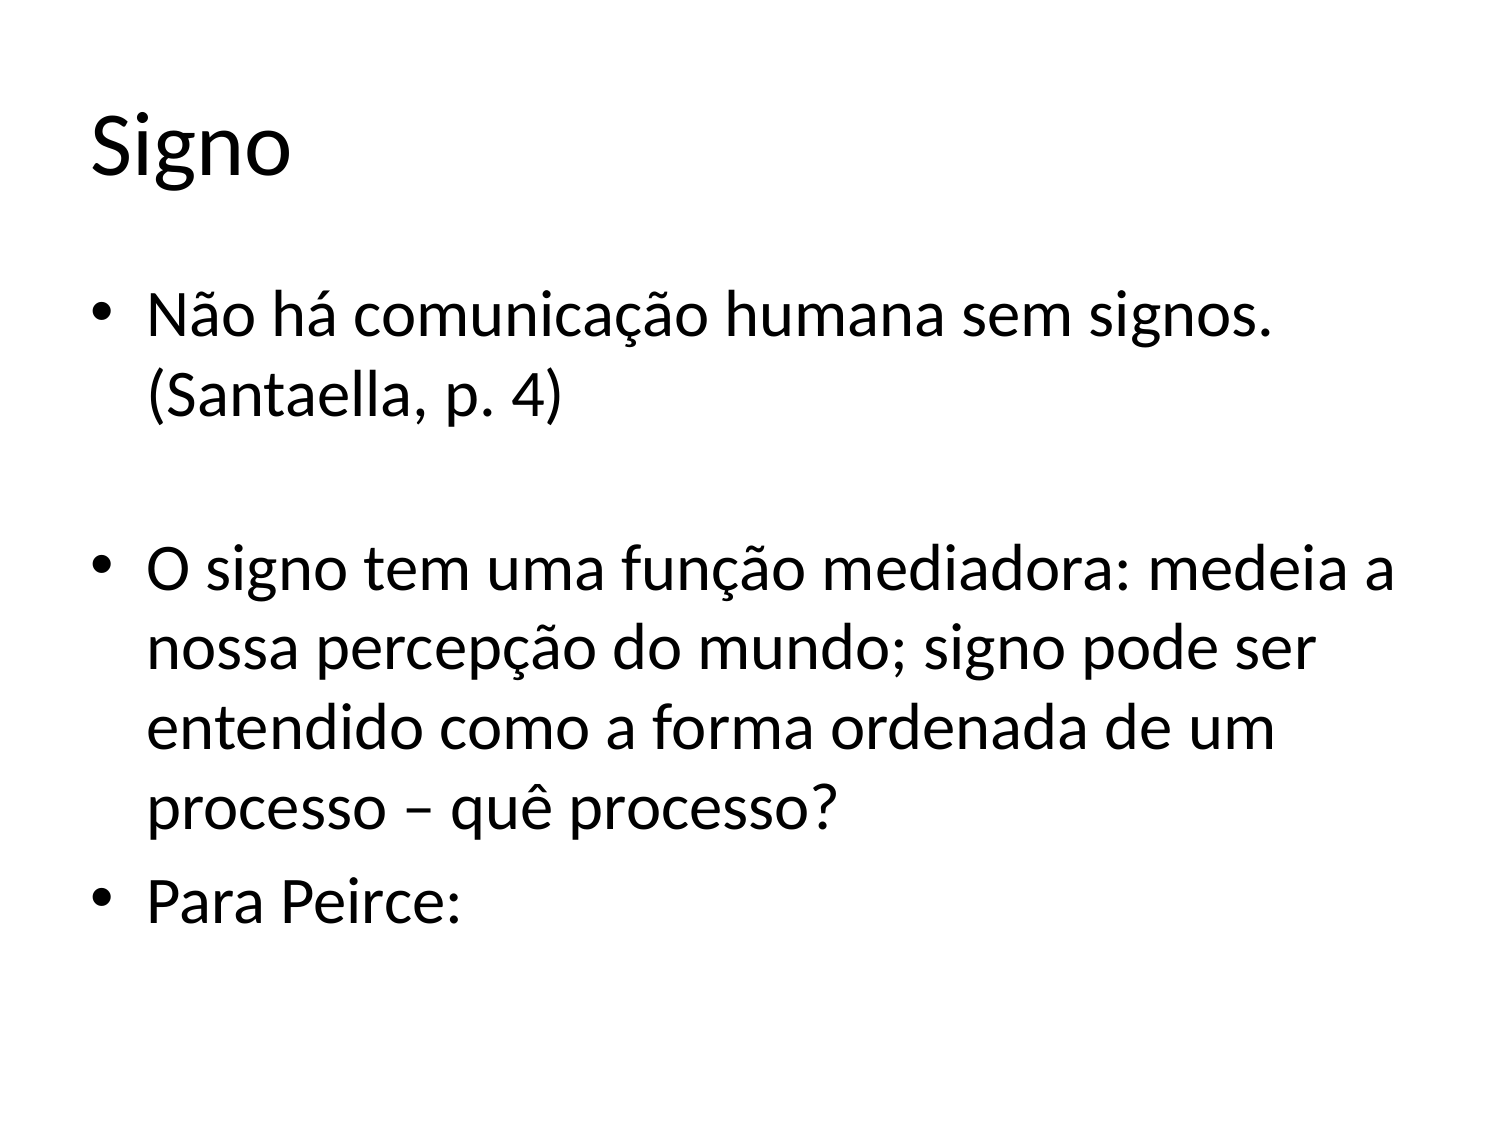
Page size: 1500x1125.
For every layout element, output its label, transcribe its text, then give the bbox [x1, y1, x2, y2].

list Não há comunicação humana sem signos. (Santaella, p. 4) O signo tem uma função mediadora: medeia a nossa percepção do mundo; signo pode ser entendido como a forma ordenada de um processo – quê processo? Para Peirce: [75, 262, 1425, 1005]
title Signo [75, 45, 1425, 233]
